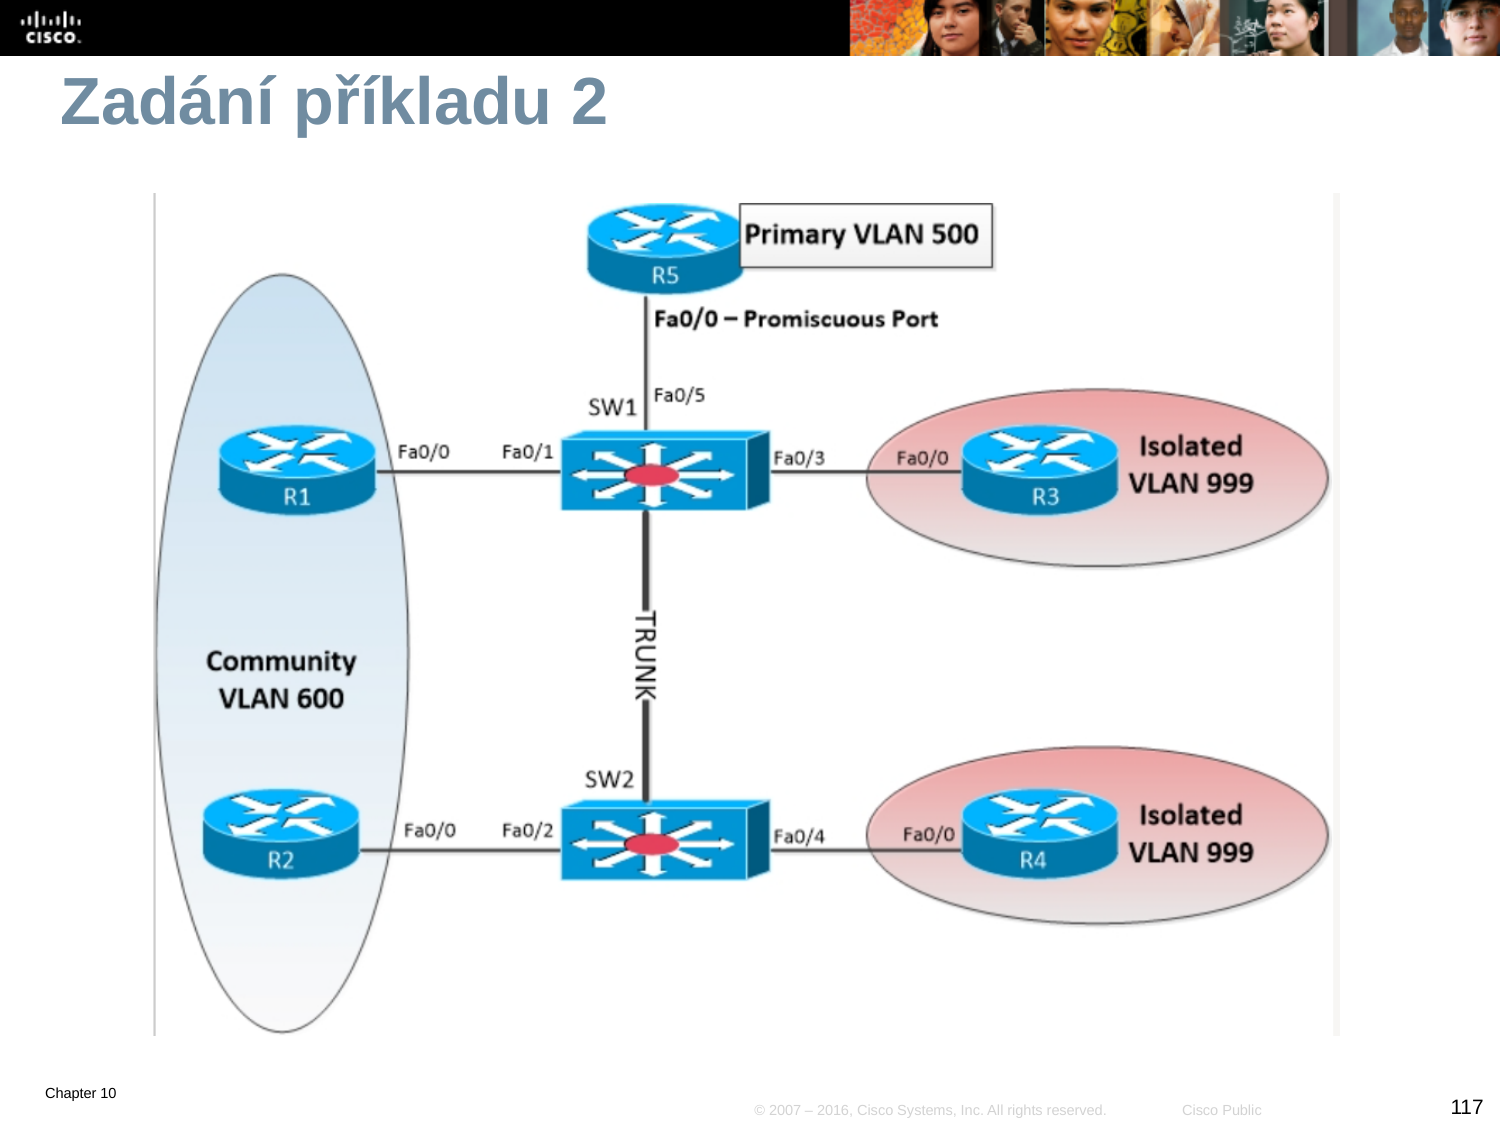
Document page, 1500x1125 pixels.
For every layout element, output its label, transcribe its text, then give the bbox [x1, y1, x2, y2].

picture [0, 0, 1500, 56]
title Zadání příkladu 2 [45, 59, 1444, 182]
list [149, 193, 1340, 1037]
